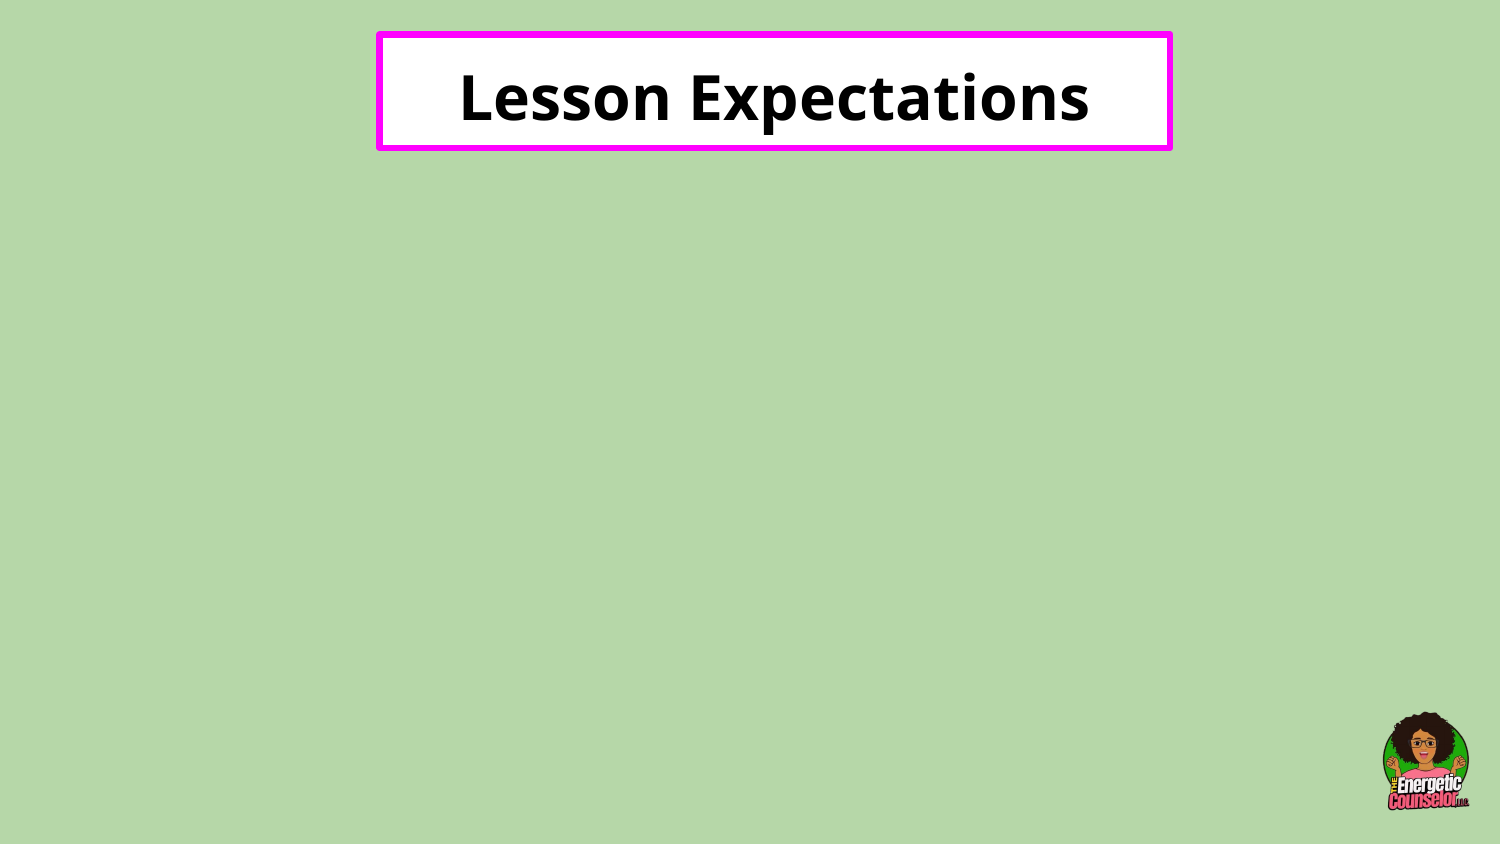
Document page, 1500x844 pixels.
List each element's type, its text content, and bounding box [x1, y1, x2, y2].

picture [1373, 709, 1479, 815]
title Lesson Expectations [379, 34, 1171, 148]
